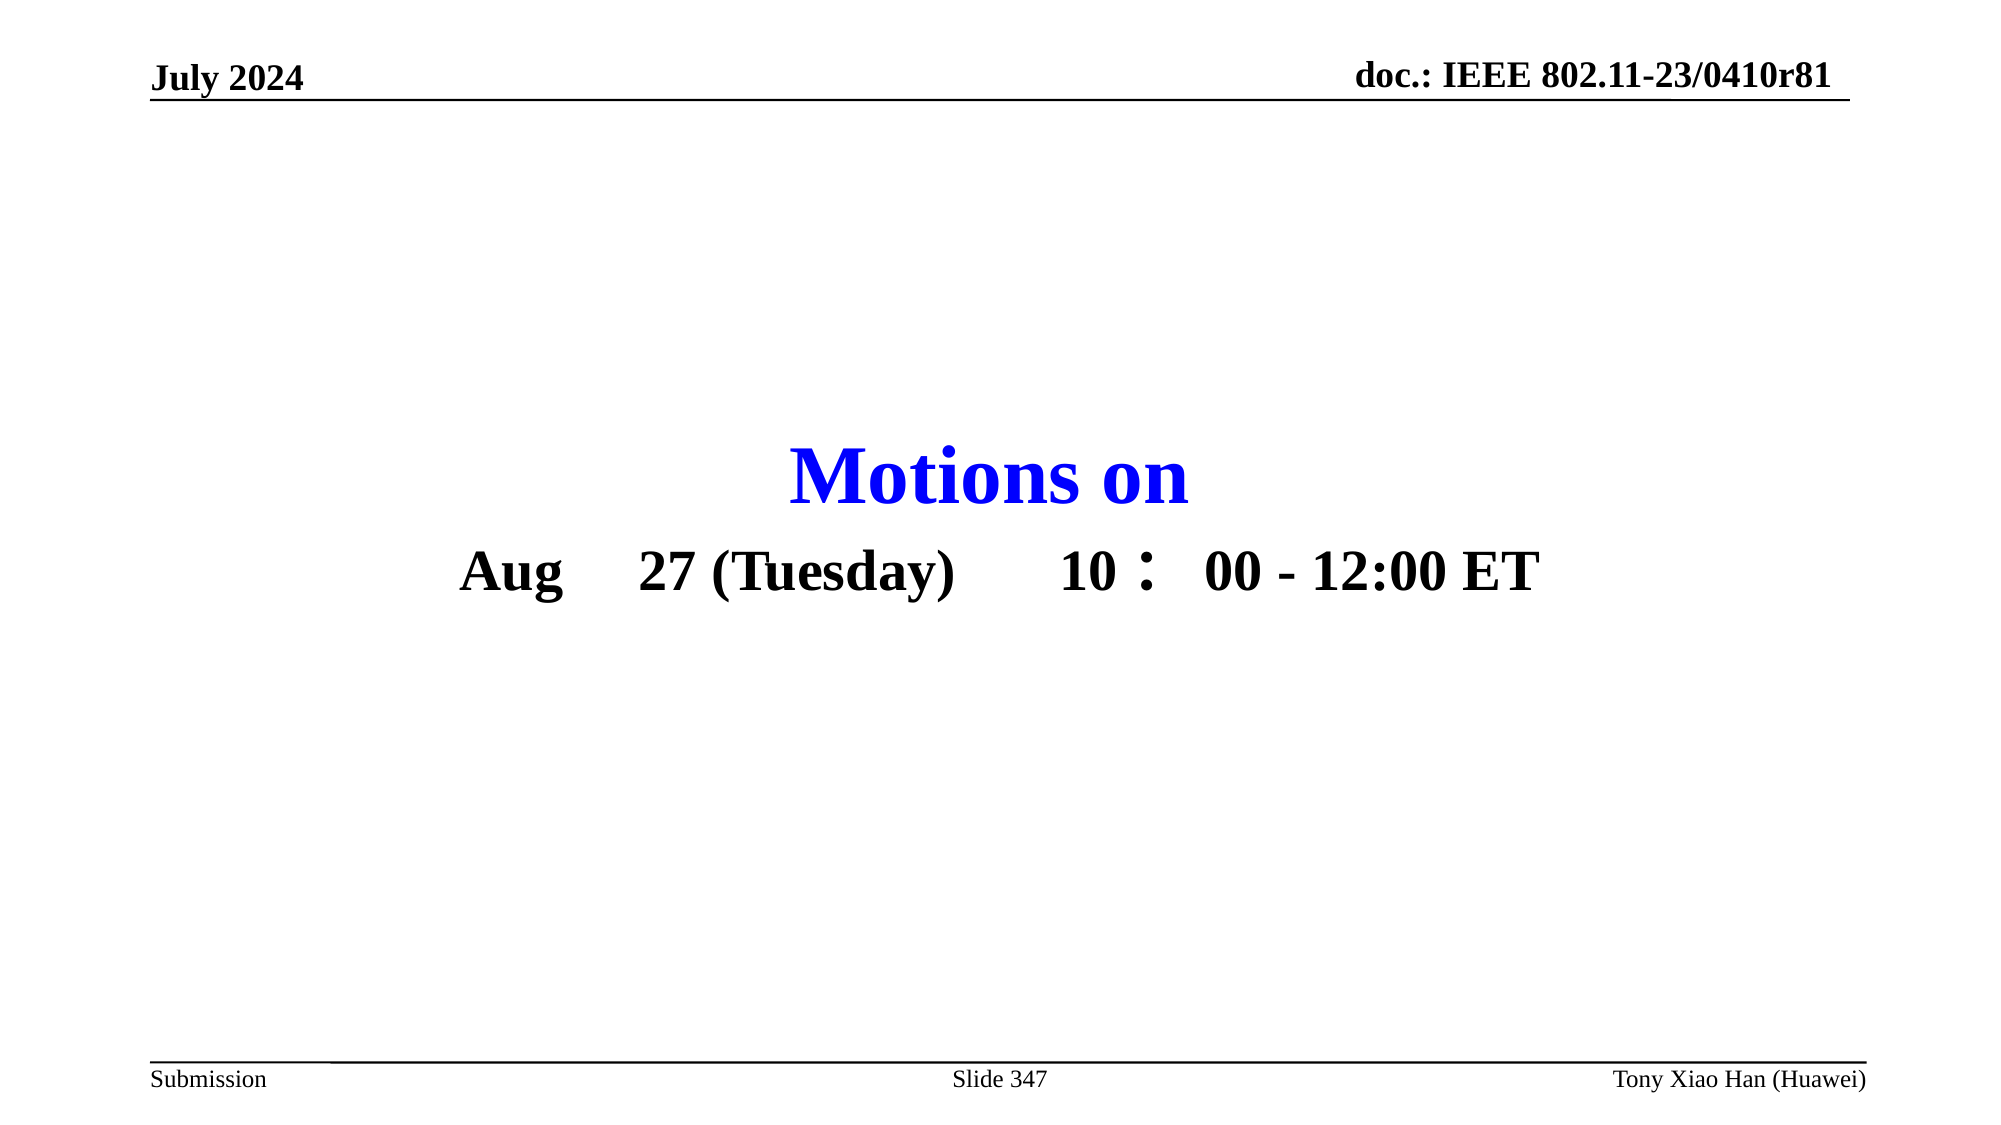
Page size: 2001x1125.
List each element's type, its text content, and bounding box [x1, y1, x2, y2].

text_box Motions on Aug 27 (Tuesday) 10：00 - 12:00 ET [362, 412, 1638, 950]
